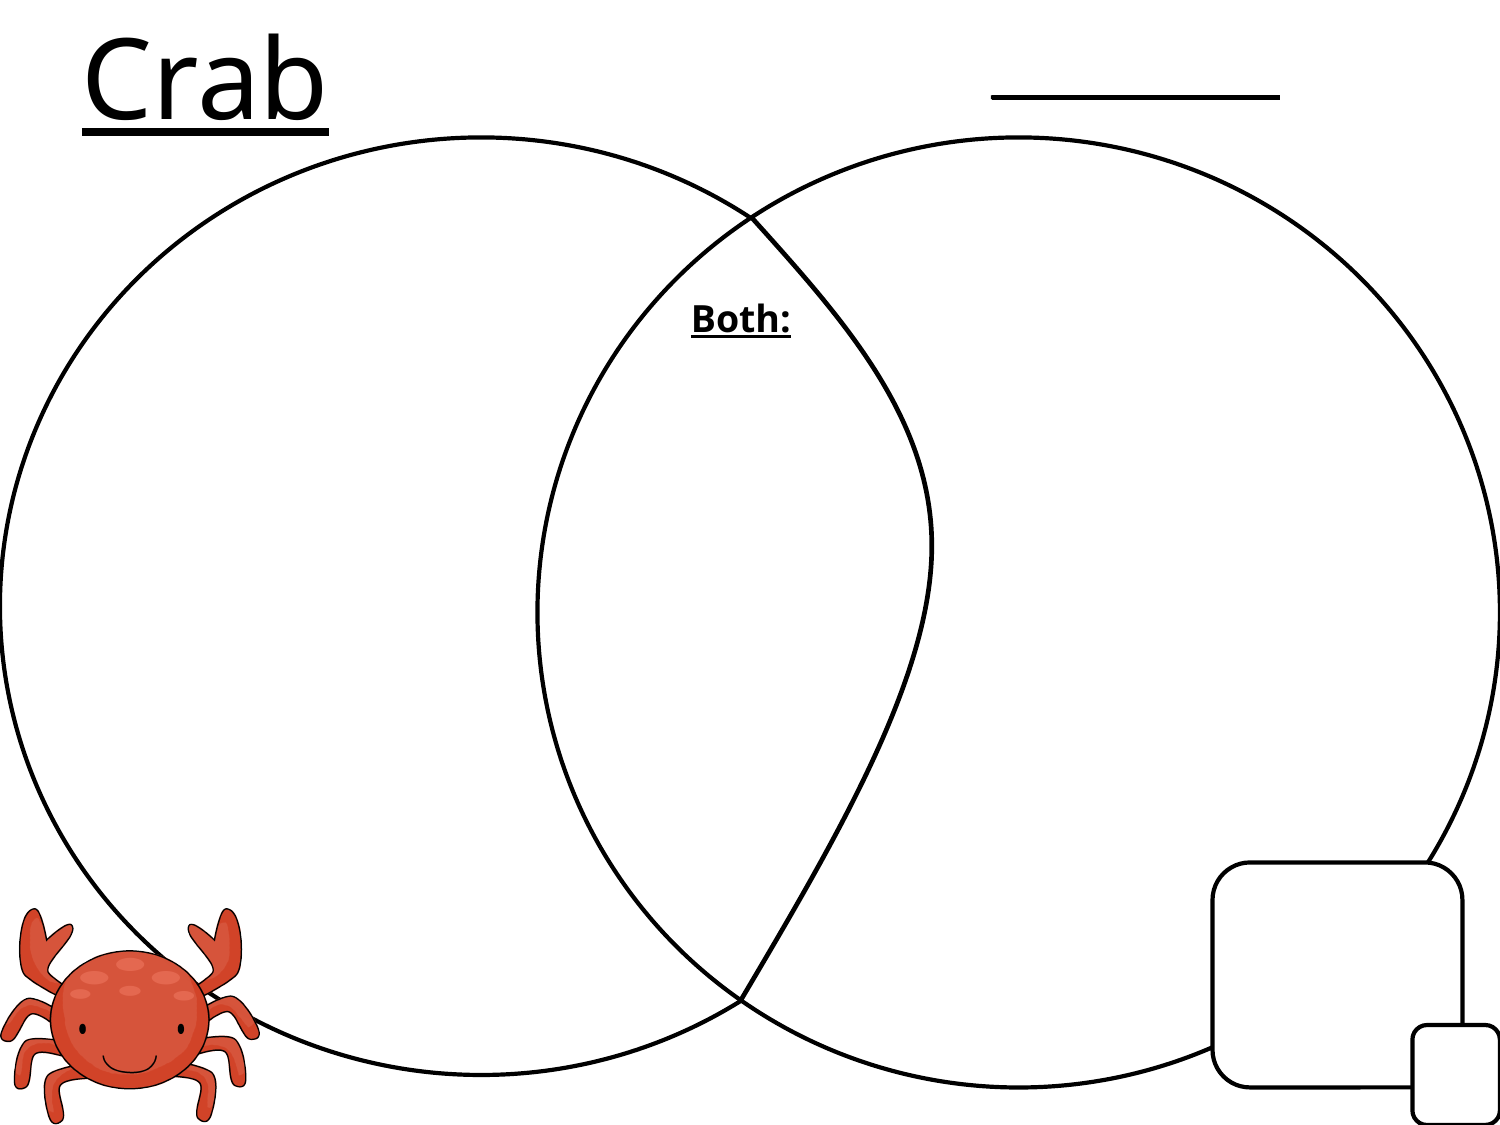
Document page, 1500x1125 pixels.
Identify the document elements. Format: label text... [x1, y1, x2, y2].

text_box ____________ [977, 24, 1295, 110]
text_box [0, 135, 751, 1078]
text_box [1410, 1022, 1500, 1125]
picture [0, 907, 260, 1125]
text_box Crab [67, 0, 345, 150]
text_box [1210, 860, 1465, 1090]
text_box [740, 217, 933, 1001]
text_box [535, 135, 1500, 1090]
text_box Both: [676, 287, 751, 348]
